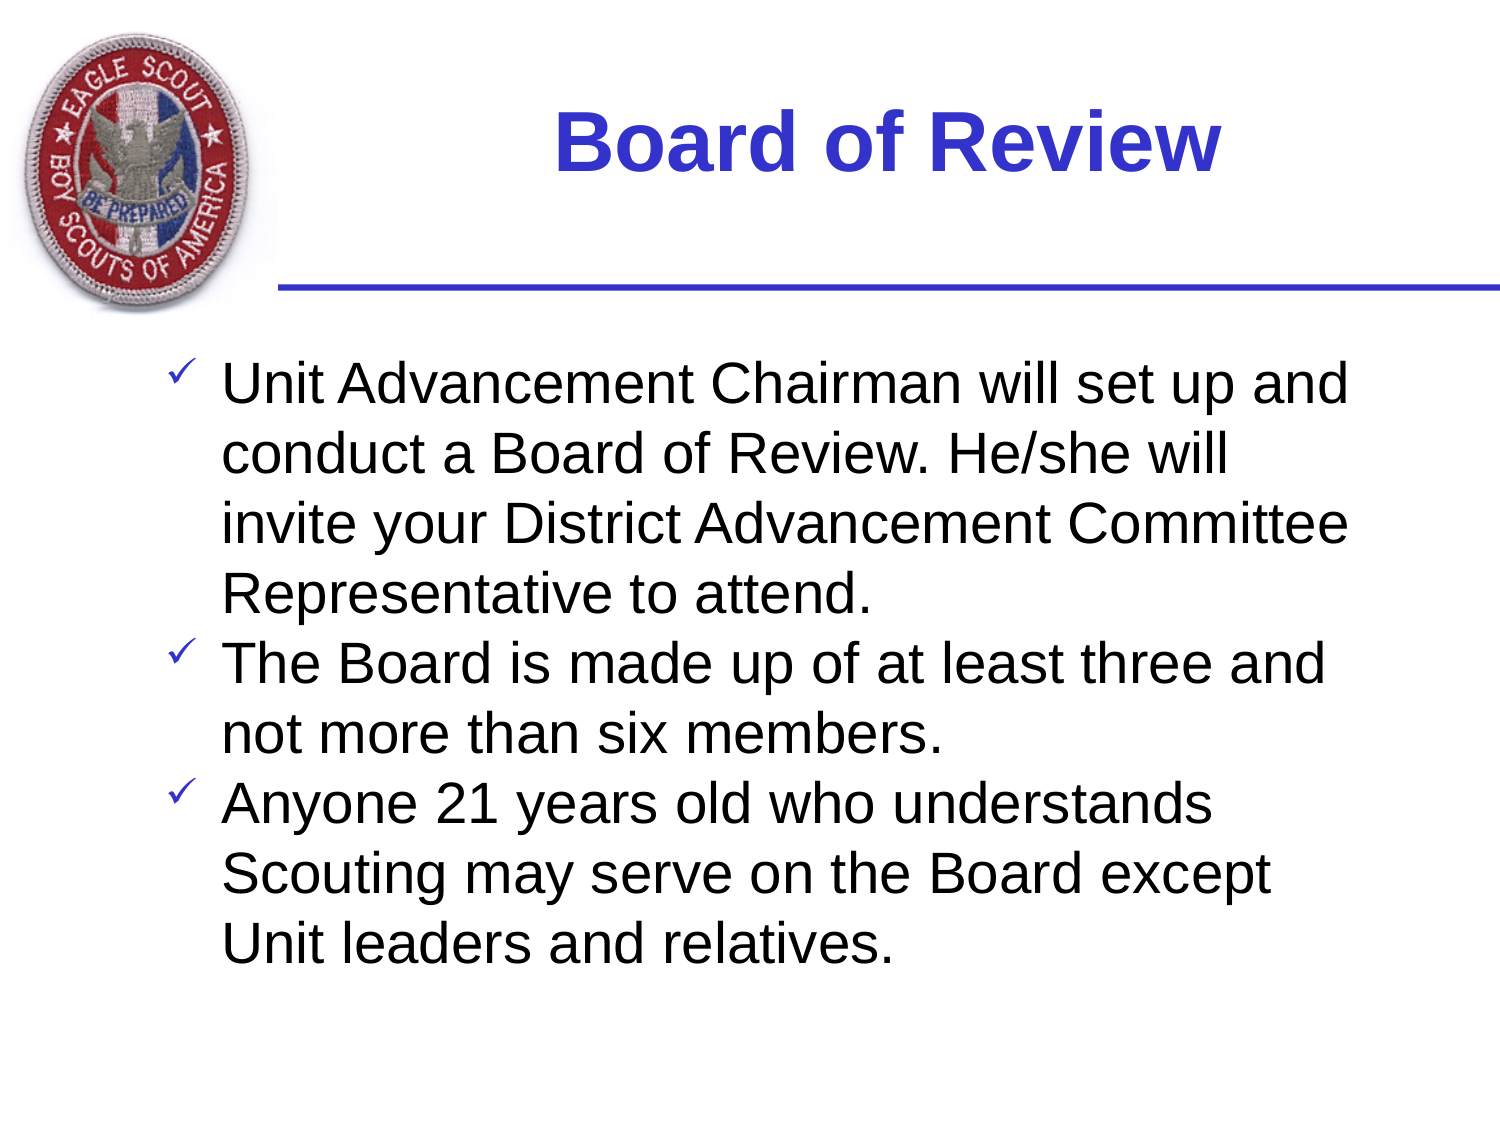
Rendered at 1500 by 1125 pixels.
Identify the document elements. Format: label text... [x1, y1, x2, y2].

list Unit Advancement Chairman will set up and conduct a Board of Review. He/she will invite your District Advancement Committee Representative to attend. The Board is made up of at least three and not more than six members. Anyone 21 years old who understands Scouting may serve on the Board except Unit leaders and relatives. [150, 337, 1375, 1000]
title Board of Review [337, 12, 1463, 263]
picture [0, 12, 278, 350]
